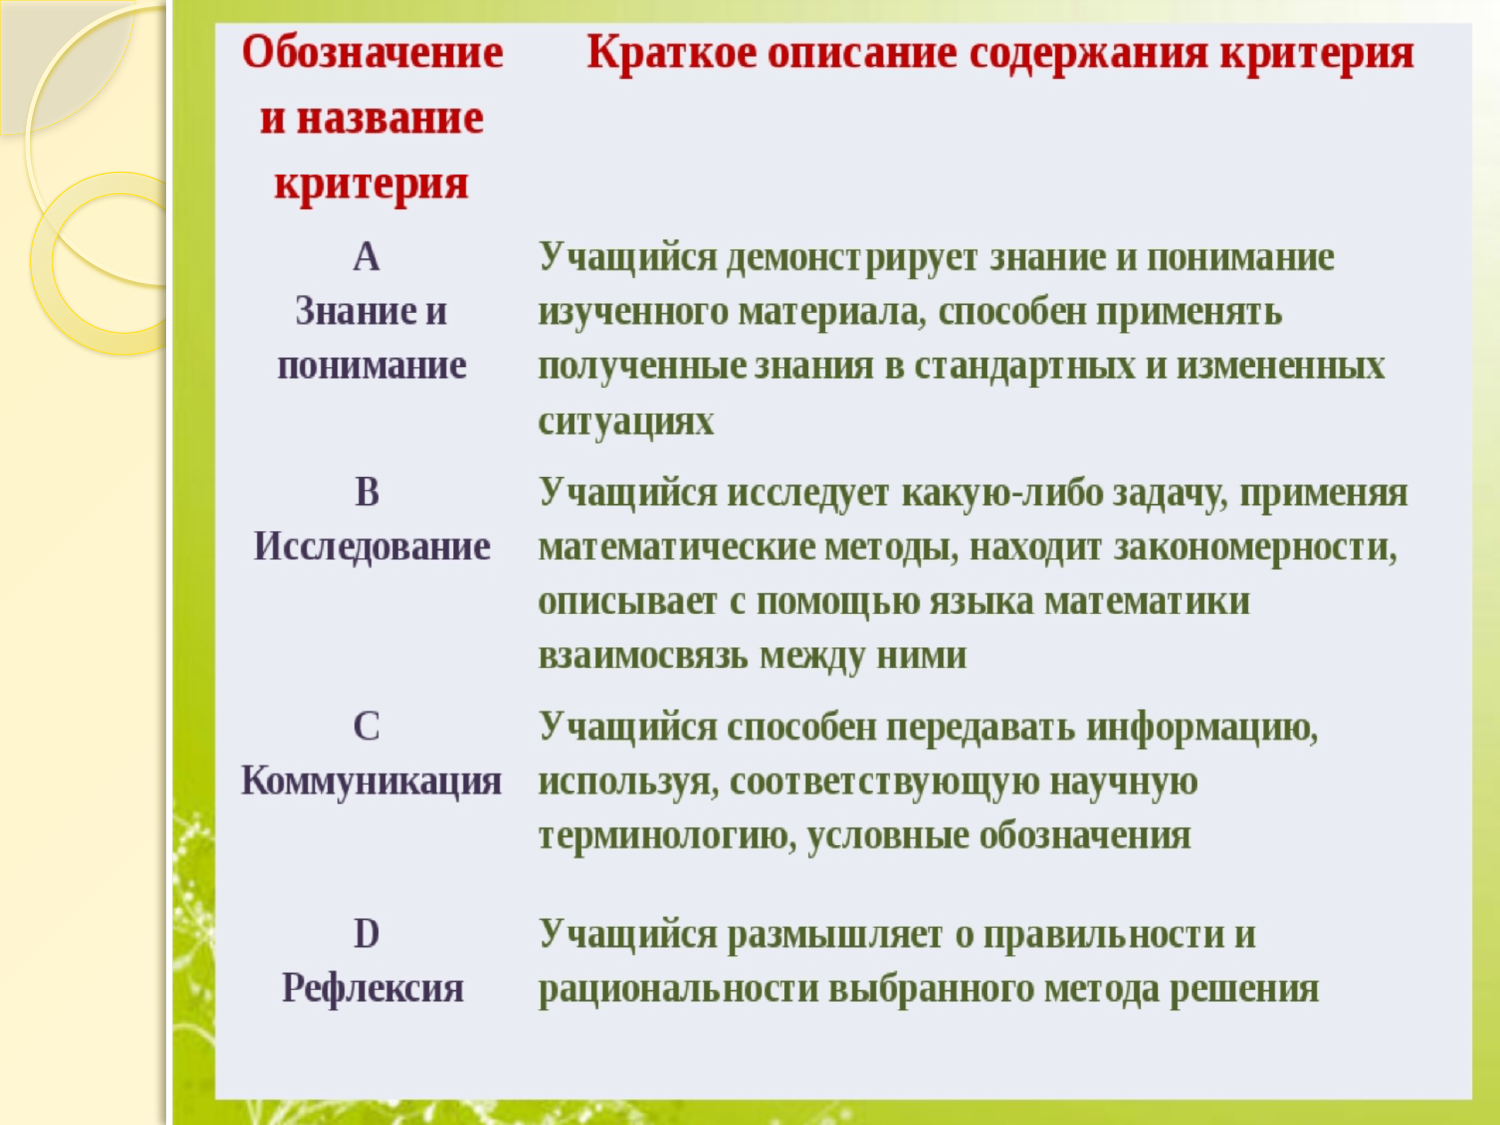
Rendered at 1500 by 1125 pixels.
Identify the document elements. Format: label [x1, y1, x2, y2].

list [170, 0, 1500, 1125]
